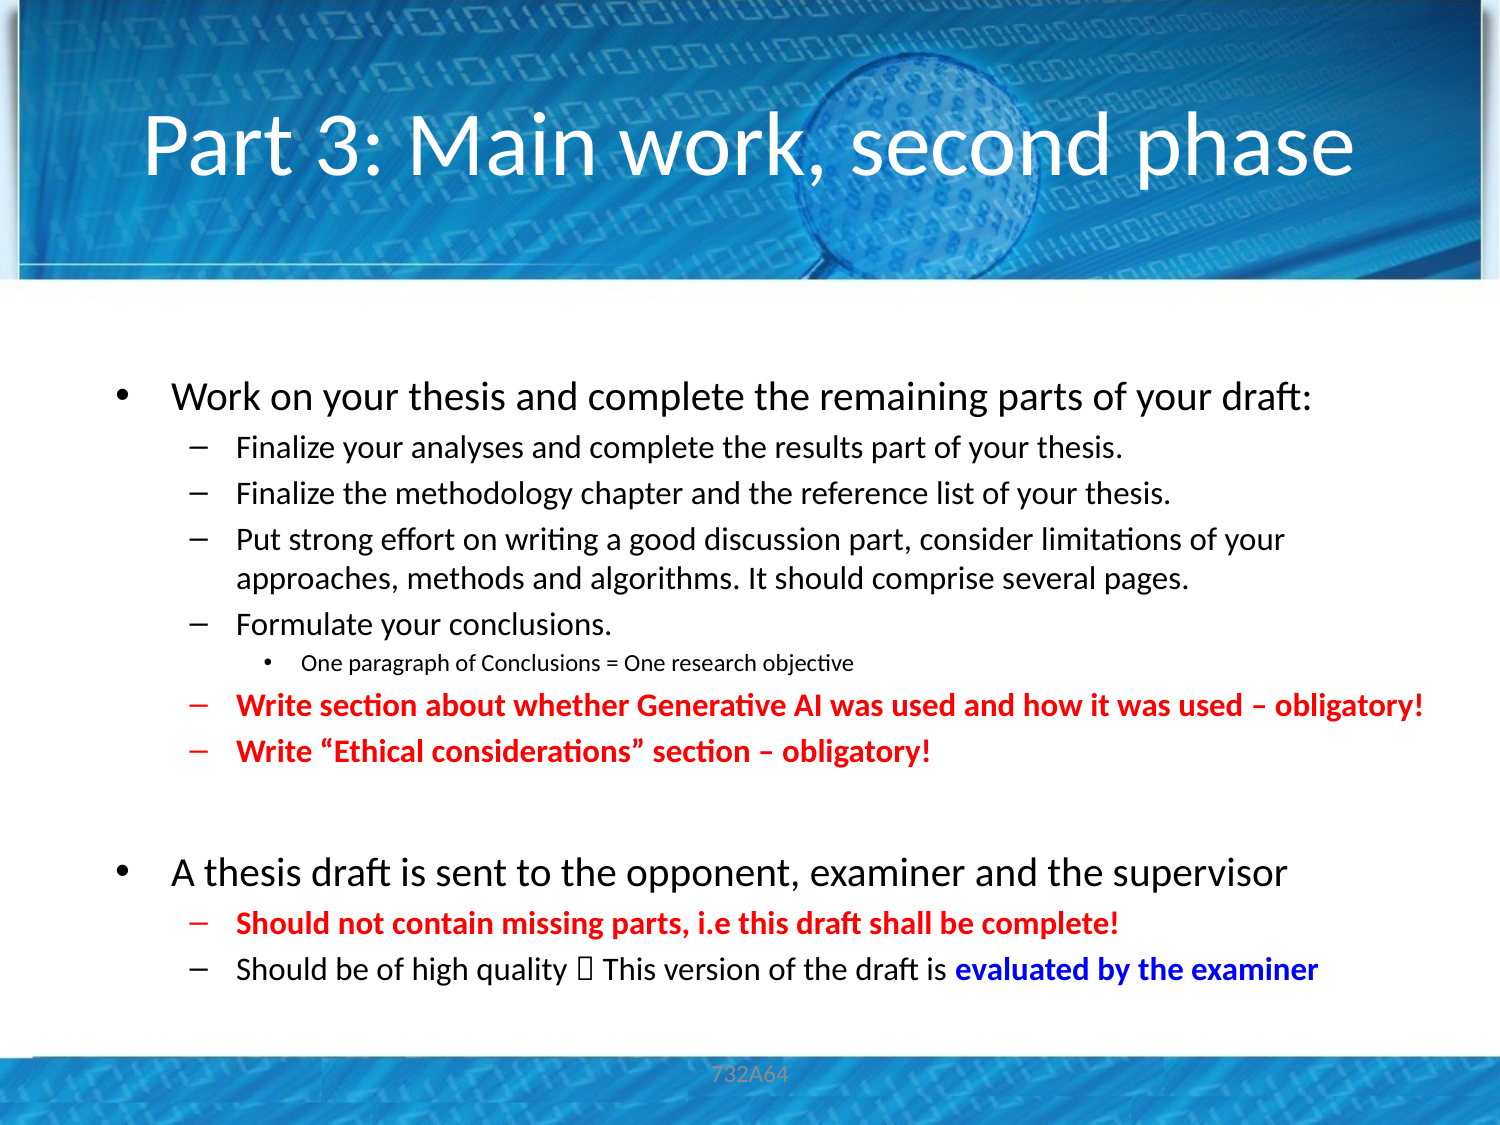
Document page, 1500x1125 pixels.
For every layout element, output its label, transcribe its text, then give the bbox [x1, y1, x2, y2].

footer 732A64 [512, 1042, 988, 1103]
title Part 3: Main work, second phase [75, 45, 1425, 233]
list Work on your thesis and complete the remaining parts of your draft: Finalize your analyses and complete the results part of your thesis. Finalize the methodology chapter and the reference list of your thesis. Put strong effort on writing a good discussion part, consider limitations of your approaches, methods and algorithms. It should comprise several pages. Formulate your conclusions. One paragraph of Conclusions = One research objective Write section about whether Generative AI was used and how it was used – obligatory! Write “Ethical considerations” section – obligatory! A thesis draft is sent to the opponent, examiner and the supervisor Should not contain missing parts, i.e this draft shall be complete! Should be of high quality  This version of the draft is evaluated by the examiner [100, 361, 1451, 1035]
picture [0, 0, 1500, 1125]
